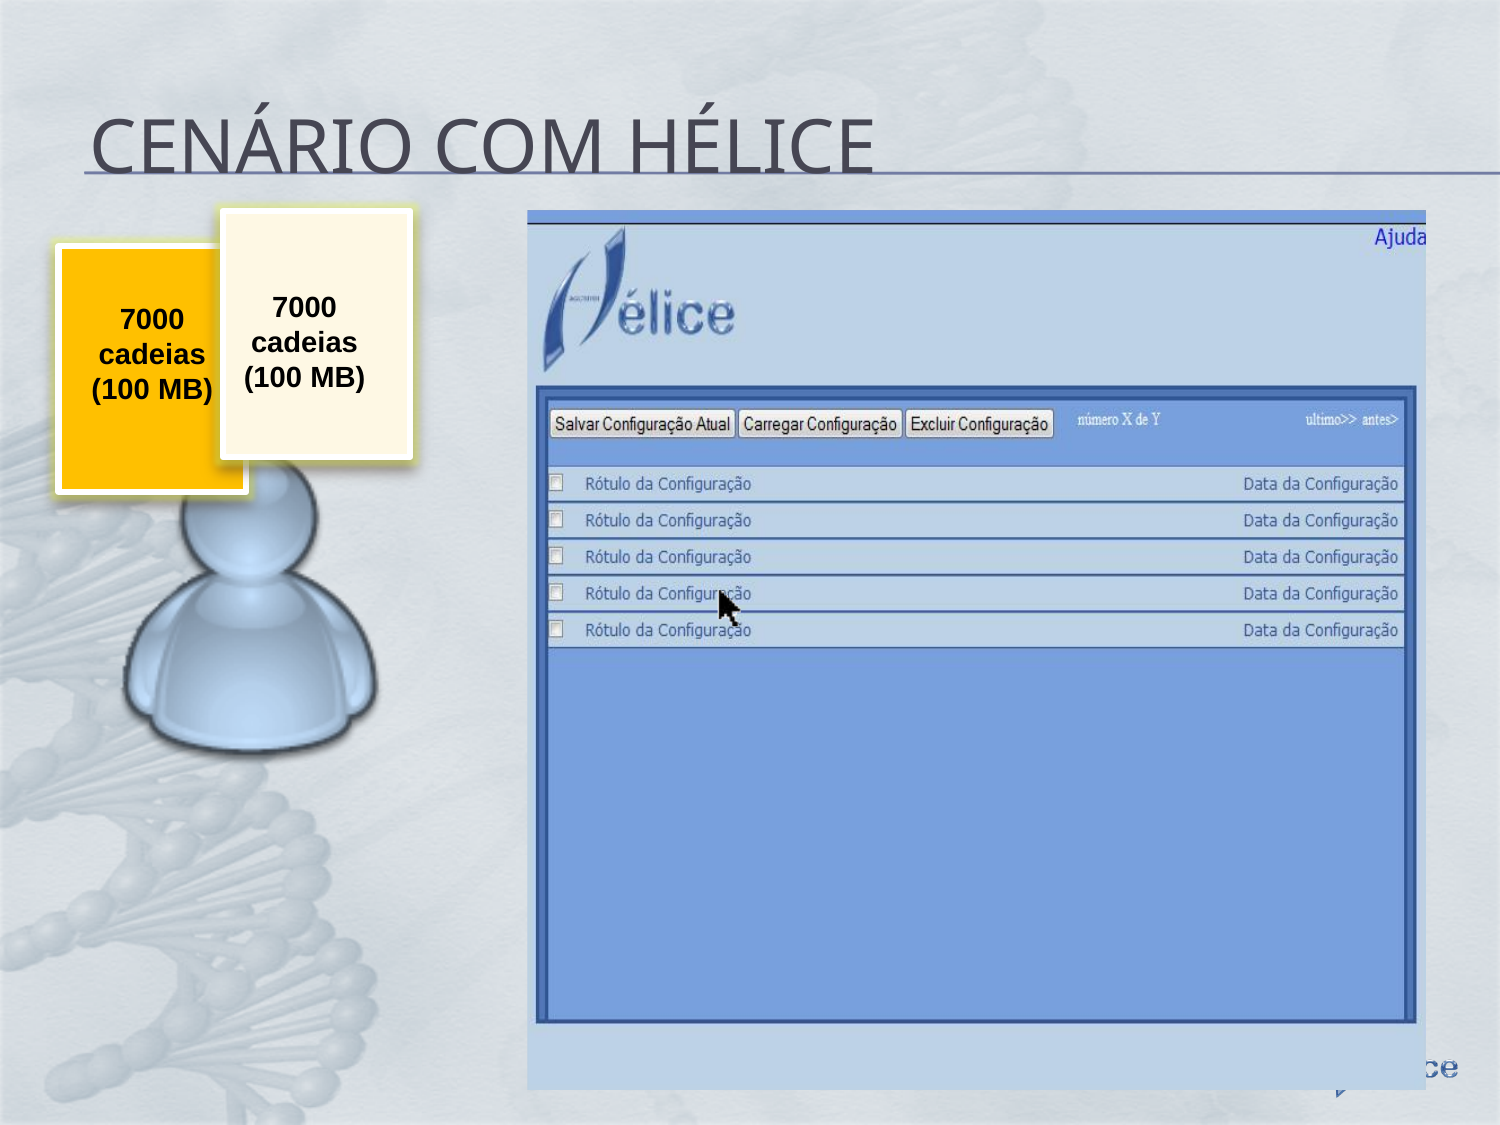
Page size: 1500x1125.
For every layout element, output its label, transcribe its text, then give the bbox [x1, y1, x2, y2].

text_box [55, 243, 207, 495]
text_box 7000 cadeias (100 MB) [210, 281, 399, 401]
picture [1425, 1019, 1469, 1098]
picture [105, 433, 387, 774]
title Cenário com hélice [75, 75, 1500, 213]
text_box [220, 208, 413, 460]
picture [526, 210, 1427, 1091]
text_box 7000 cadeias (100 MB) [58, 292, 207, 413]
